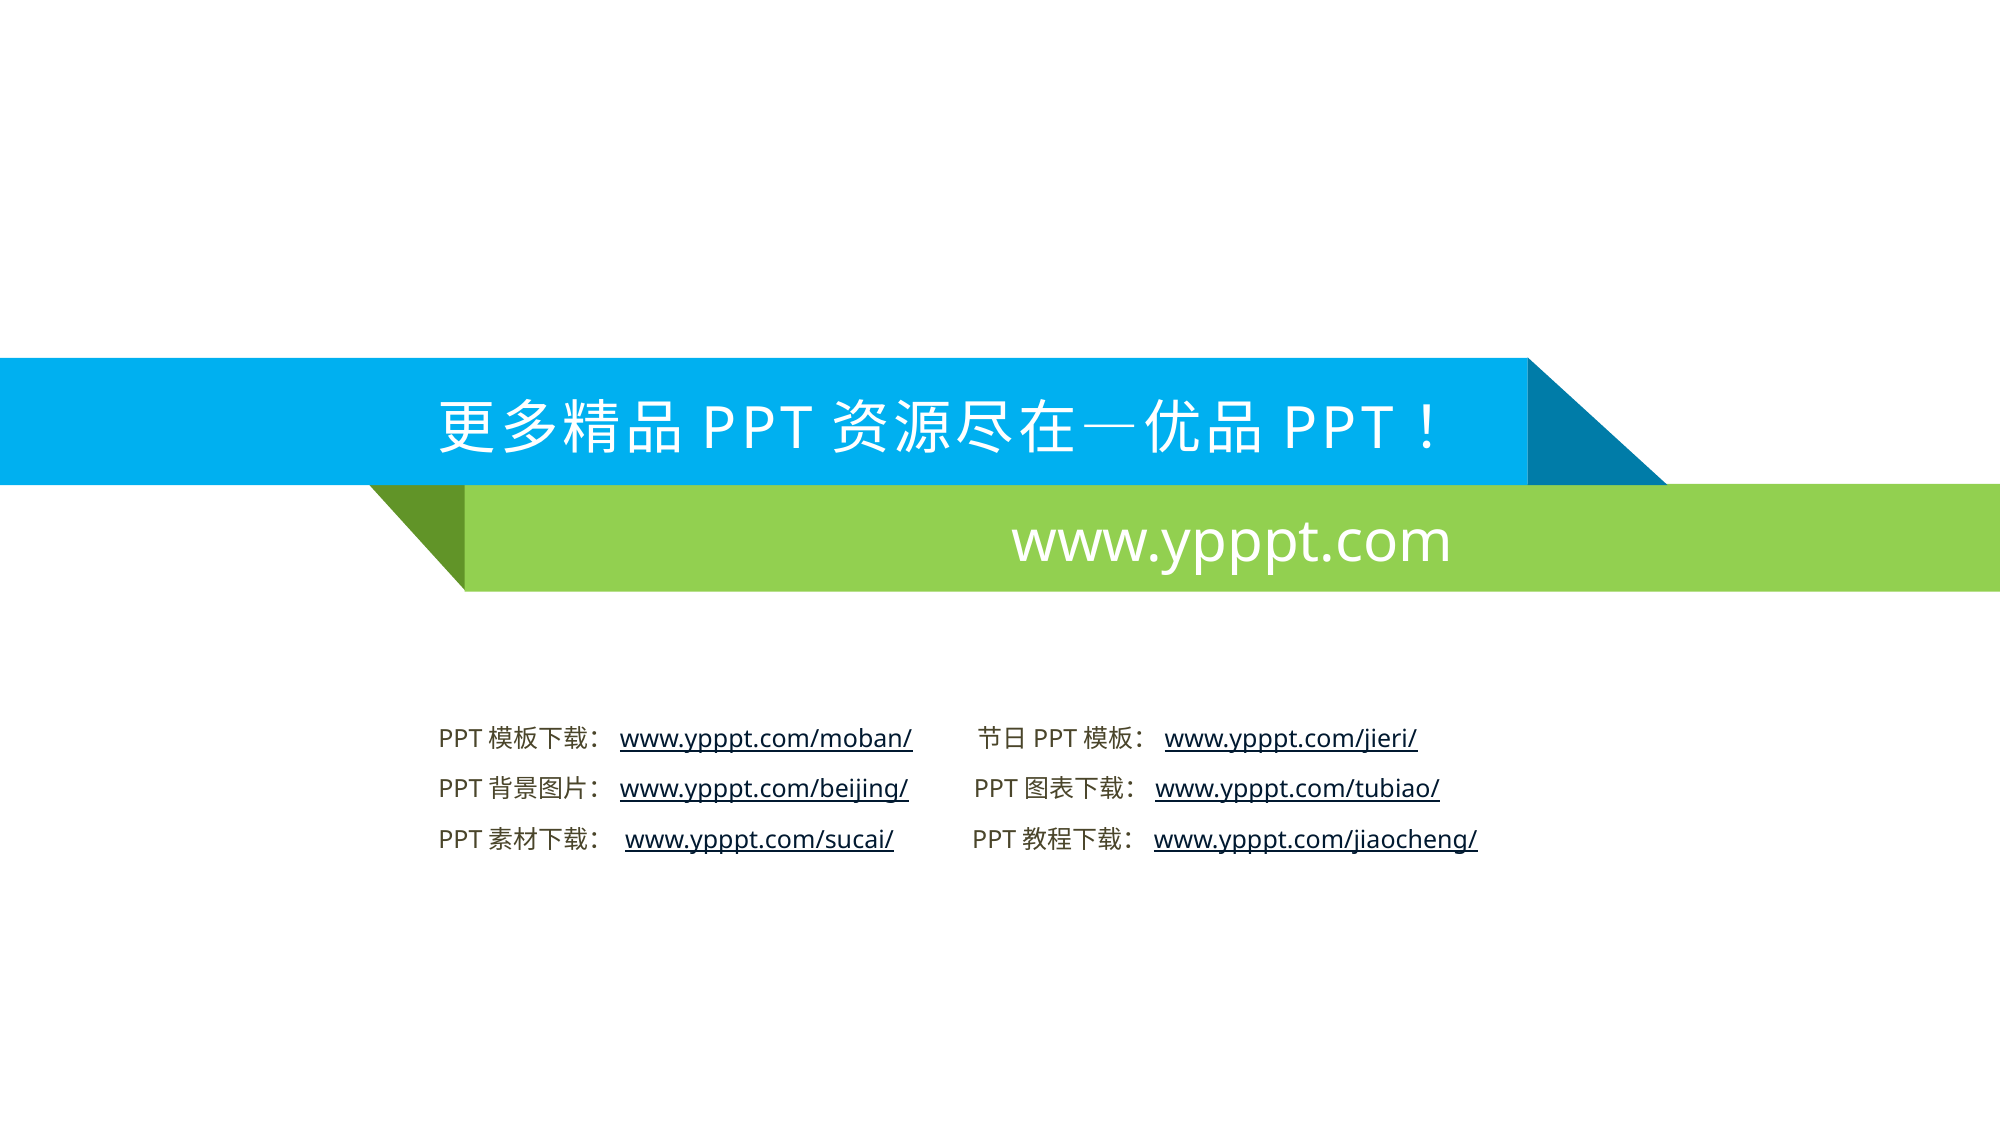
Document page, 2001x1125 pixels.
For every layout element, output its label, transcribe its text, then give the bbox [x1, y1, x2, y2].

text_box [1526, 354, 1671, 487]
text_box www.ypppt.com [463, 483, 2000, 593]
text_box 更多精品PPT资源尽在—优品PPT！ [0, 357, 1526, 486]
text_box [368, 486, 463, 590]
text_box PPT模板下载：www.ypppt.com/moban/ 节日PPT模板：www.ypppt.com/jieri/ PPT背景图片：www.ypppt.com/beijing/ PPT图表下载：www.ypppt.com/tubiao/ PPT素材下载： www.ypppt.com/sucai/ PPT教程下载：www.ypppt.com/jiaocheng/ [423, 643, 1557, 921]
